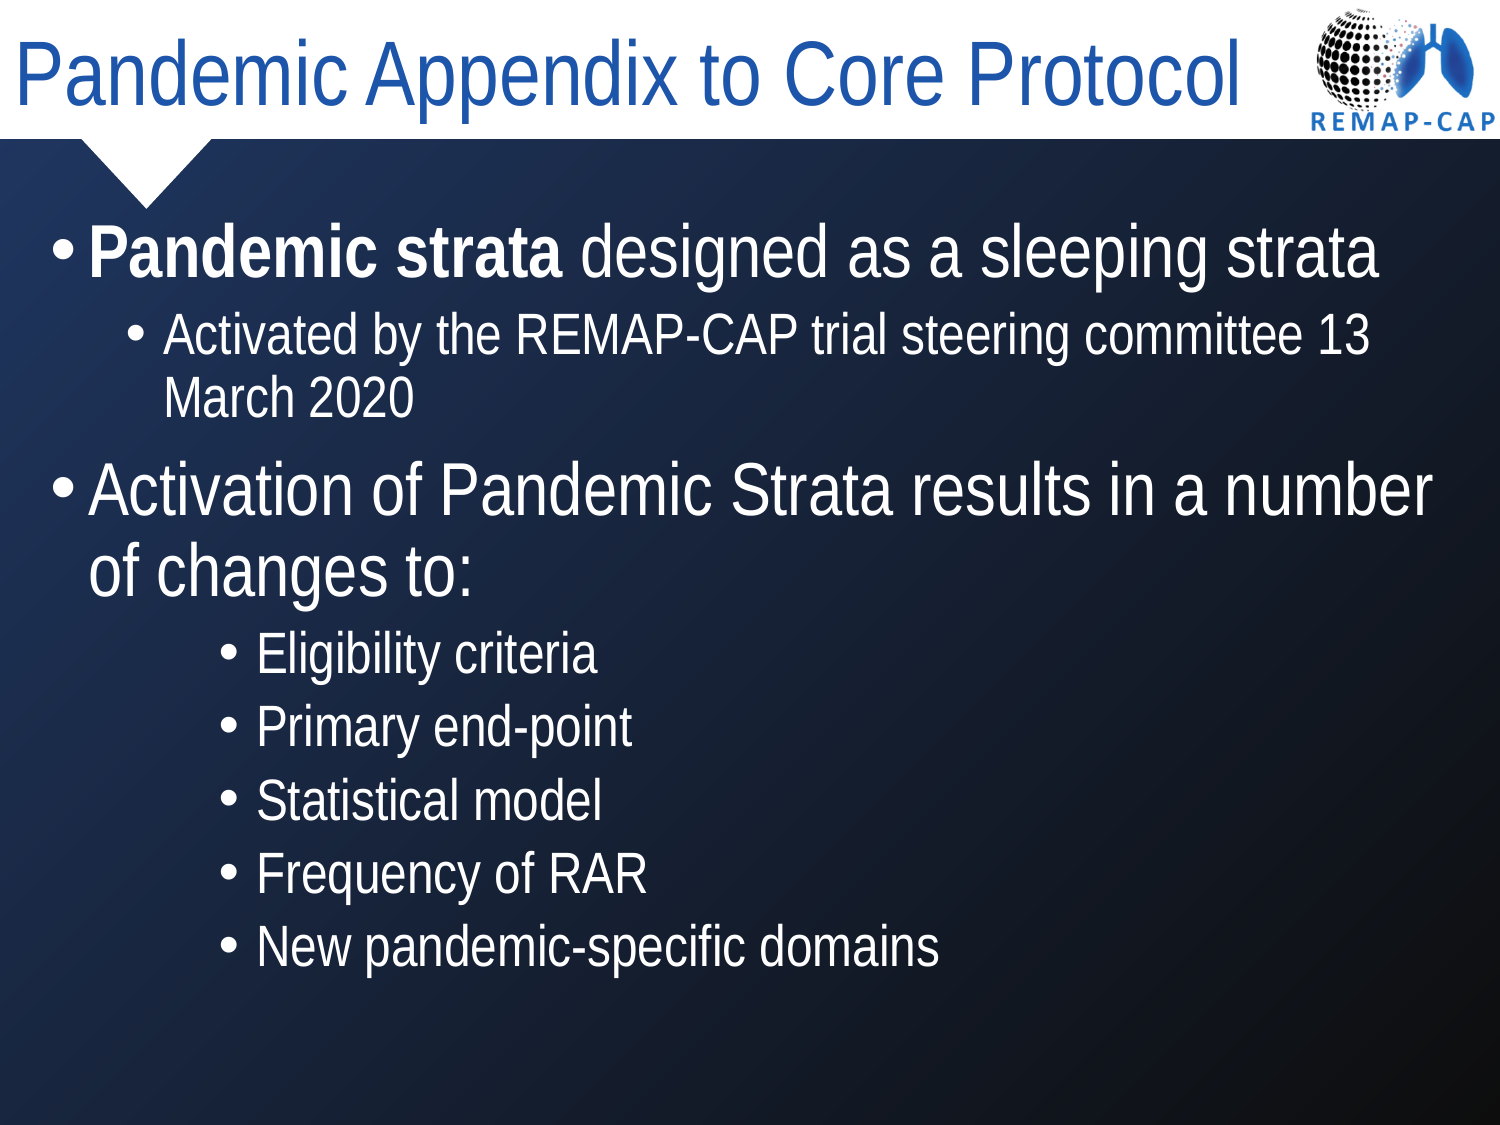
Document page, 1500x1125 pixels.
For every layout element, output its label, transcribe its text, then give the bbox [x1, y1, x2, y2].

picture [1306, 0, 1500, 138]
title Pandemic Appendix to Core Protocol [0, 19, 1294, 149]
list Pandemic strata designed as a sleeping strata Activated by the REMAP-CAP trial steering committee 13 March 2020 Activation of Pandemic Strata results in a number of changes to: Eligibility criteria Primary end-point Statistical model Frequency of RAR New pandemic-specific domains [35, 205, 1461, 1085]
